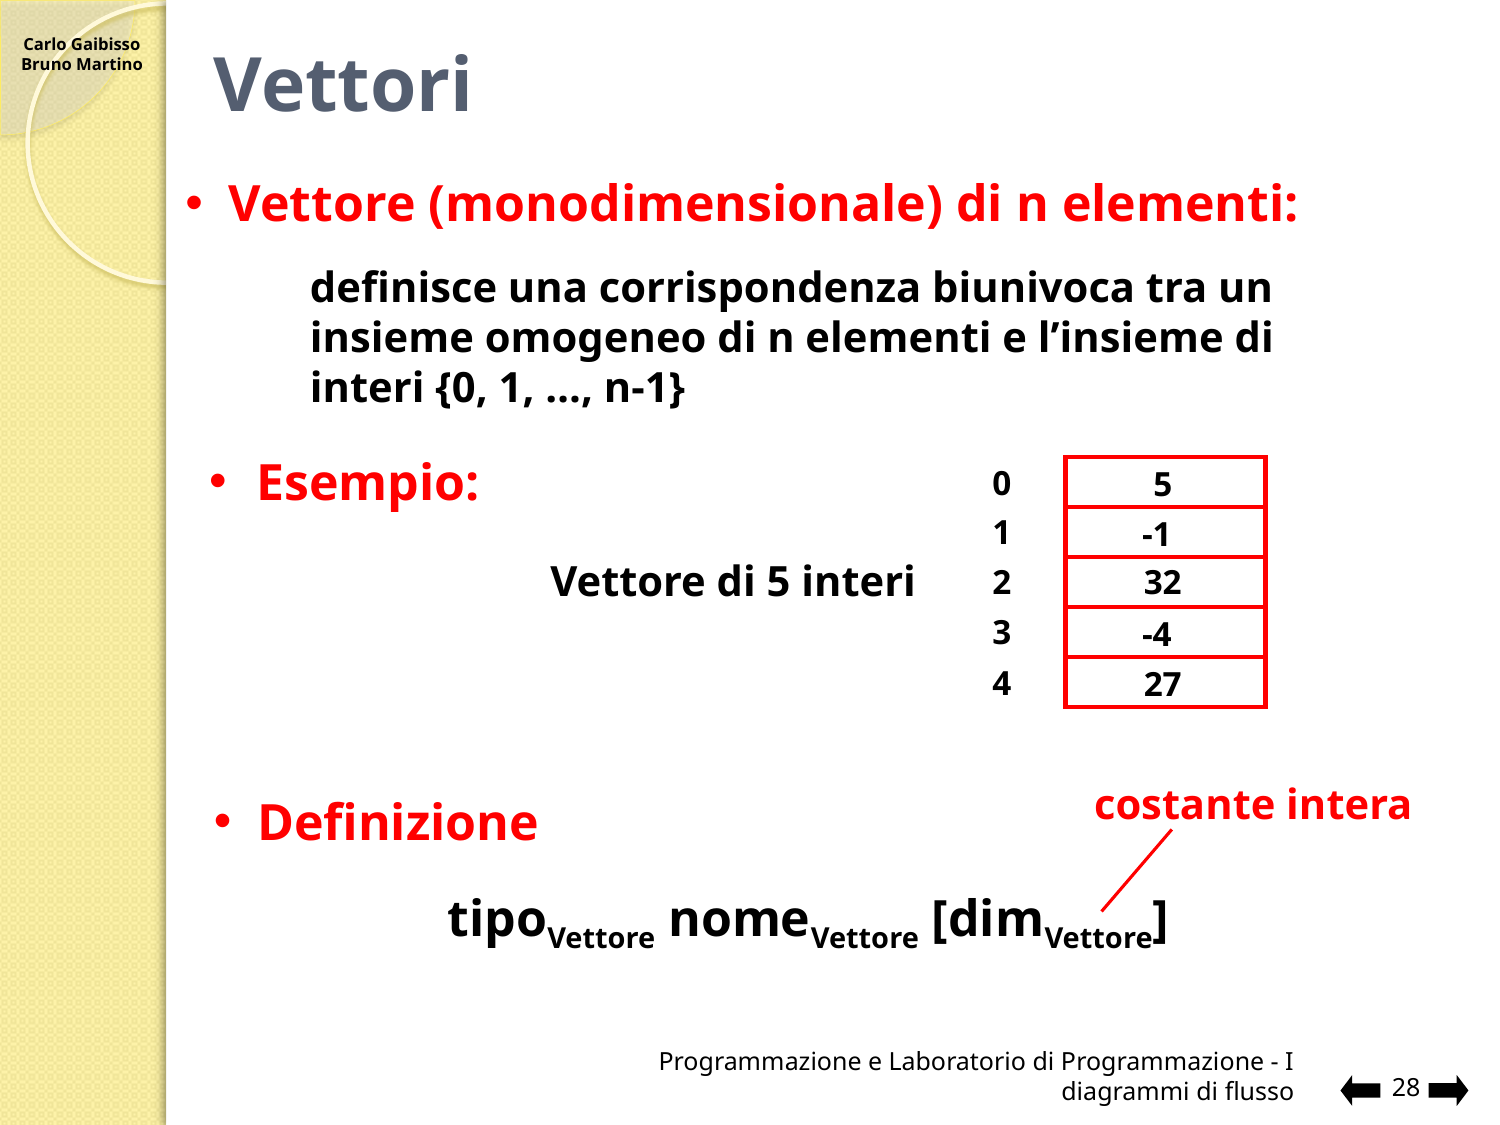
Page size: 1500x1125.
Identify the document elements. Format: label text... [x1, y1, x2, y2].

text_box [541, 454, 1266, 711]
text_box Vettore (monodimensionale) di n elementi: [170, 164, 1314, 240]
text_box definisce una corrispondenza biunivoca tra un insieme omogeneo di n elementi e l’insieme di interi {0, 1, …, n-1} [295, 253, 1383, 419]
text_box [1089, 770, 1418, 912]
slide_number 28 [1324, 1034, 1488, 1113]
footer Programmazione e Laboratorio di Programmazione - I diagrammi di flusso [525, 1034, 1310, 1113]
text_box tipoVettore nomeVettore [dimVettore] [432, 878, 1500, 962]
text_box Esempio: [194, 443, 495, 518]
text_box Definizione [199, 783, 1084, 858]
title Vettori [199, 27, 1430, 134]
